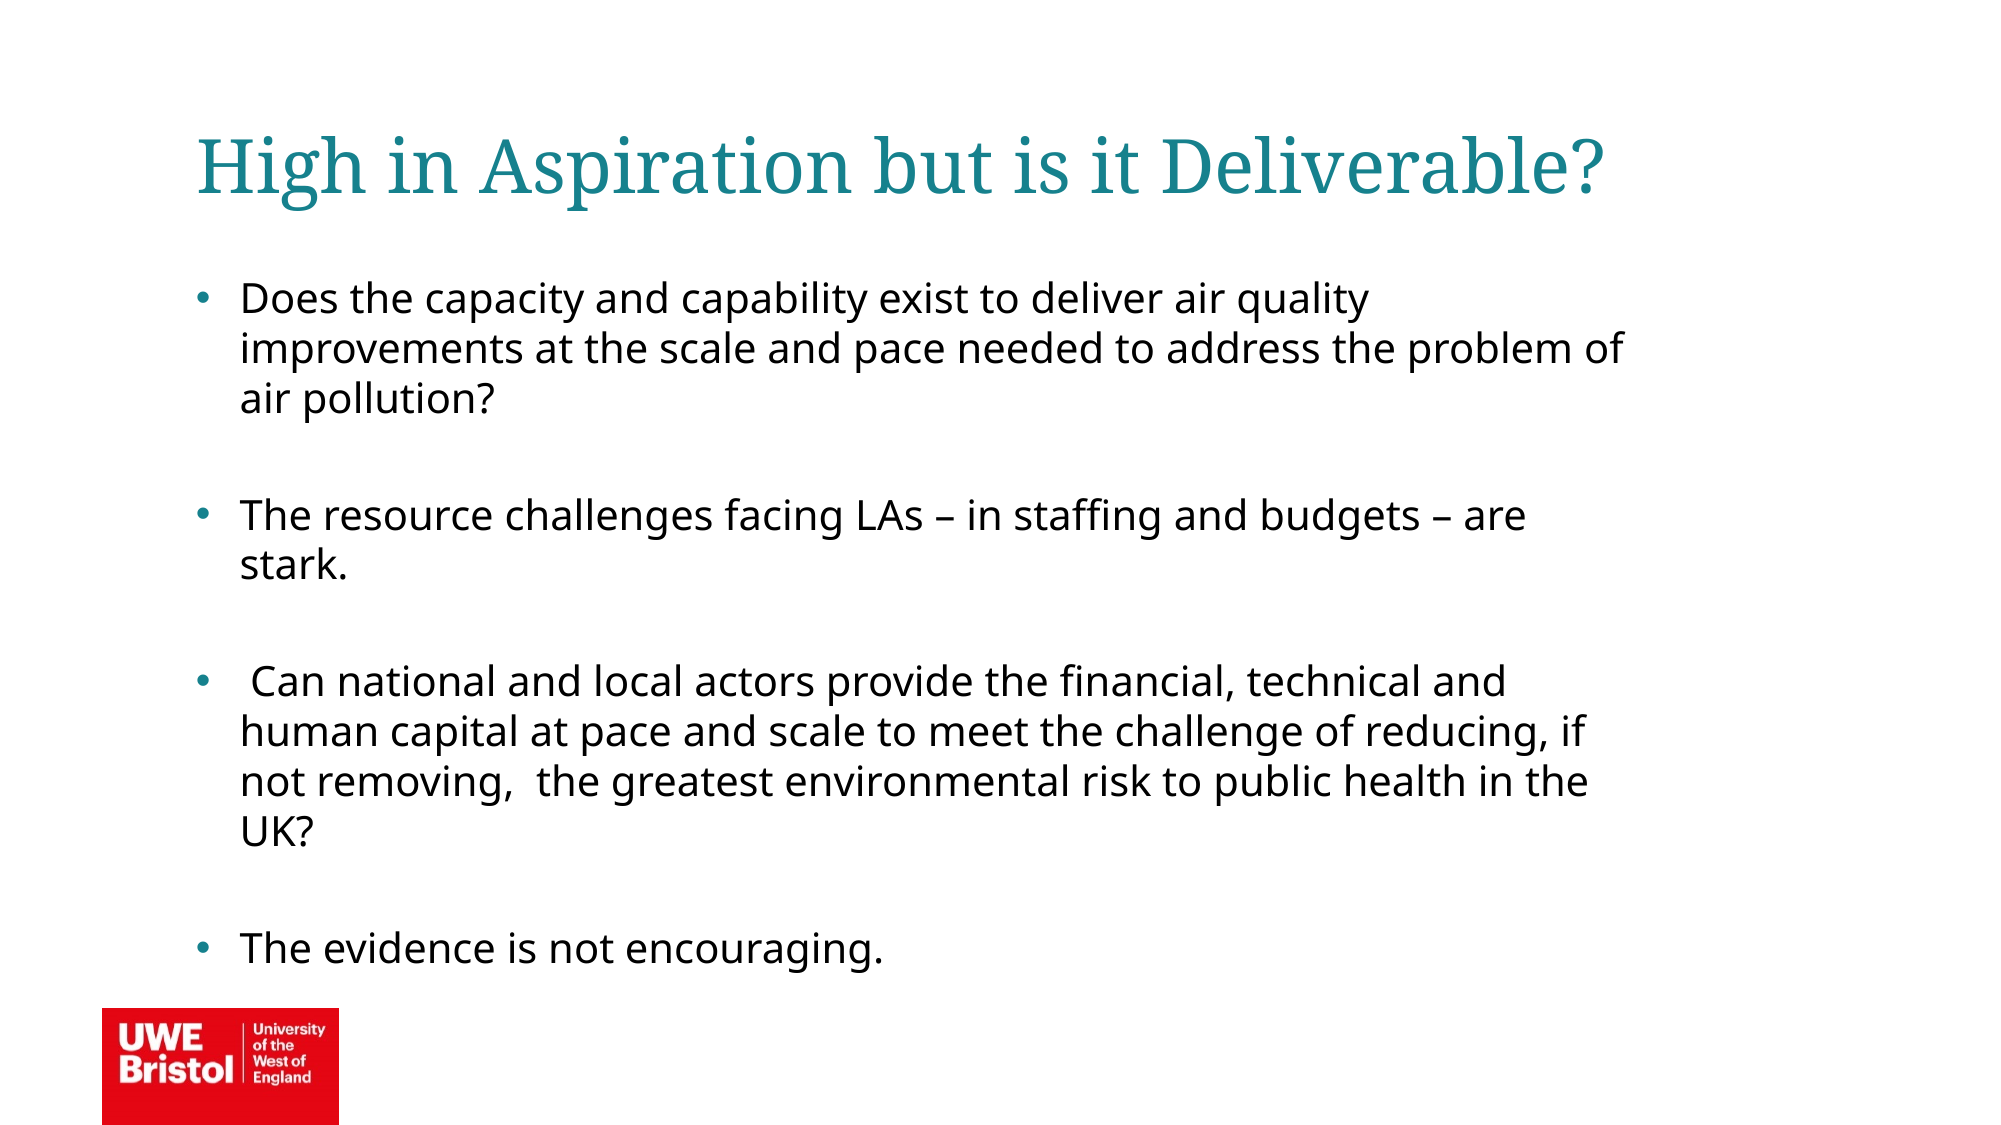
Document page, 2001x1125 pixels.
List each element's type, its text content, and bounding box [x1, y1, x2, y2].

list High in Aspiration but is it Deliverable? [196, 121, 1697, 229]
list Does the capacity and capability exist to deliver air quality improvements at the scale and pace needed to address the problem of air pollution? The resource challenges facing LAs – in staffing and budgets – are stark. Can national and local actors provide the financial, technical and human capital at pace and scale to meet the challenge of reducing, if not removing, the greatest environmental risk to public health in the UK? The evidence is not encouraging. [181, 264, 1656, 941]
picture [102, 1008, 339, 1125]
